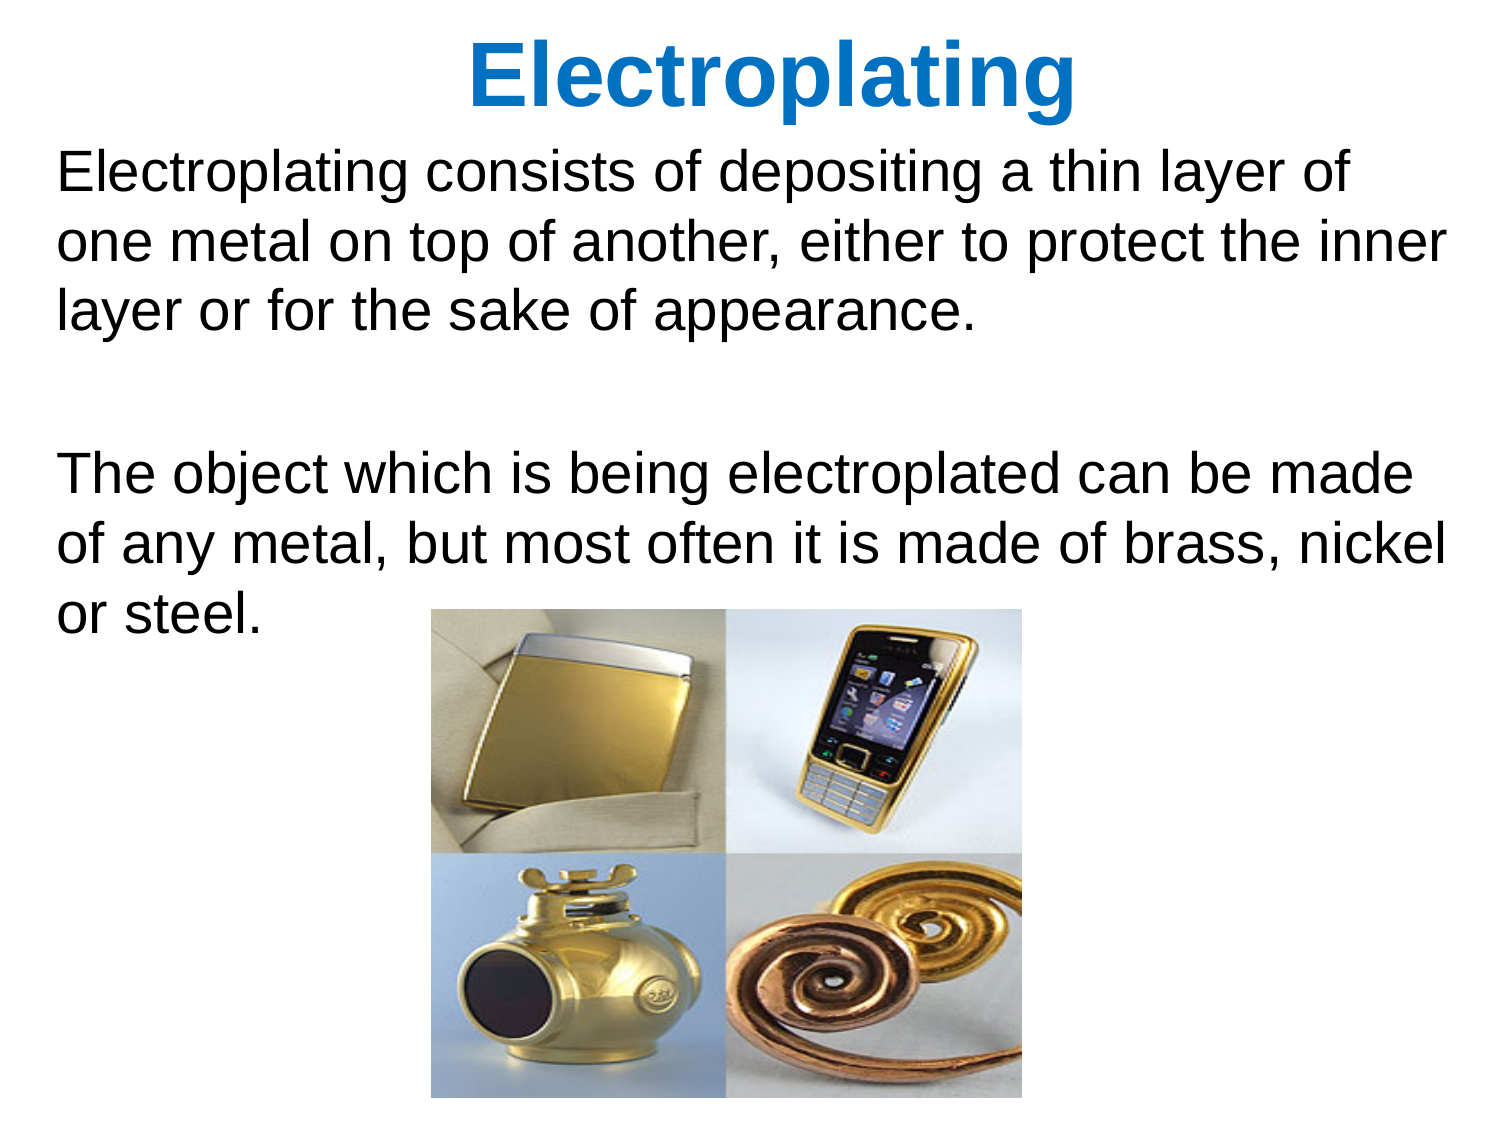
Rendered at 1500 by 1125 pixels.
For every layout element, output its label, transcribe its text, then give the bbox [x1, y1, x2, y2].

title Electroplating [135, 4, 1411, 125]
picture [430, 609, 1022, 1098]
subtitle Electroplating consists of depositing a thin layer of one metal on top of another, either to protect the inner layer or for the sake of appearance. The object which is being electroplated can be made of any metal, but most often it is made of brass, nickel or steel. [41, 125, 1471, 1094]
